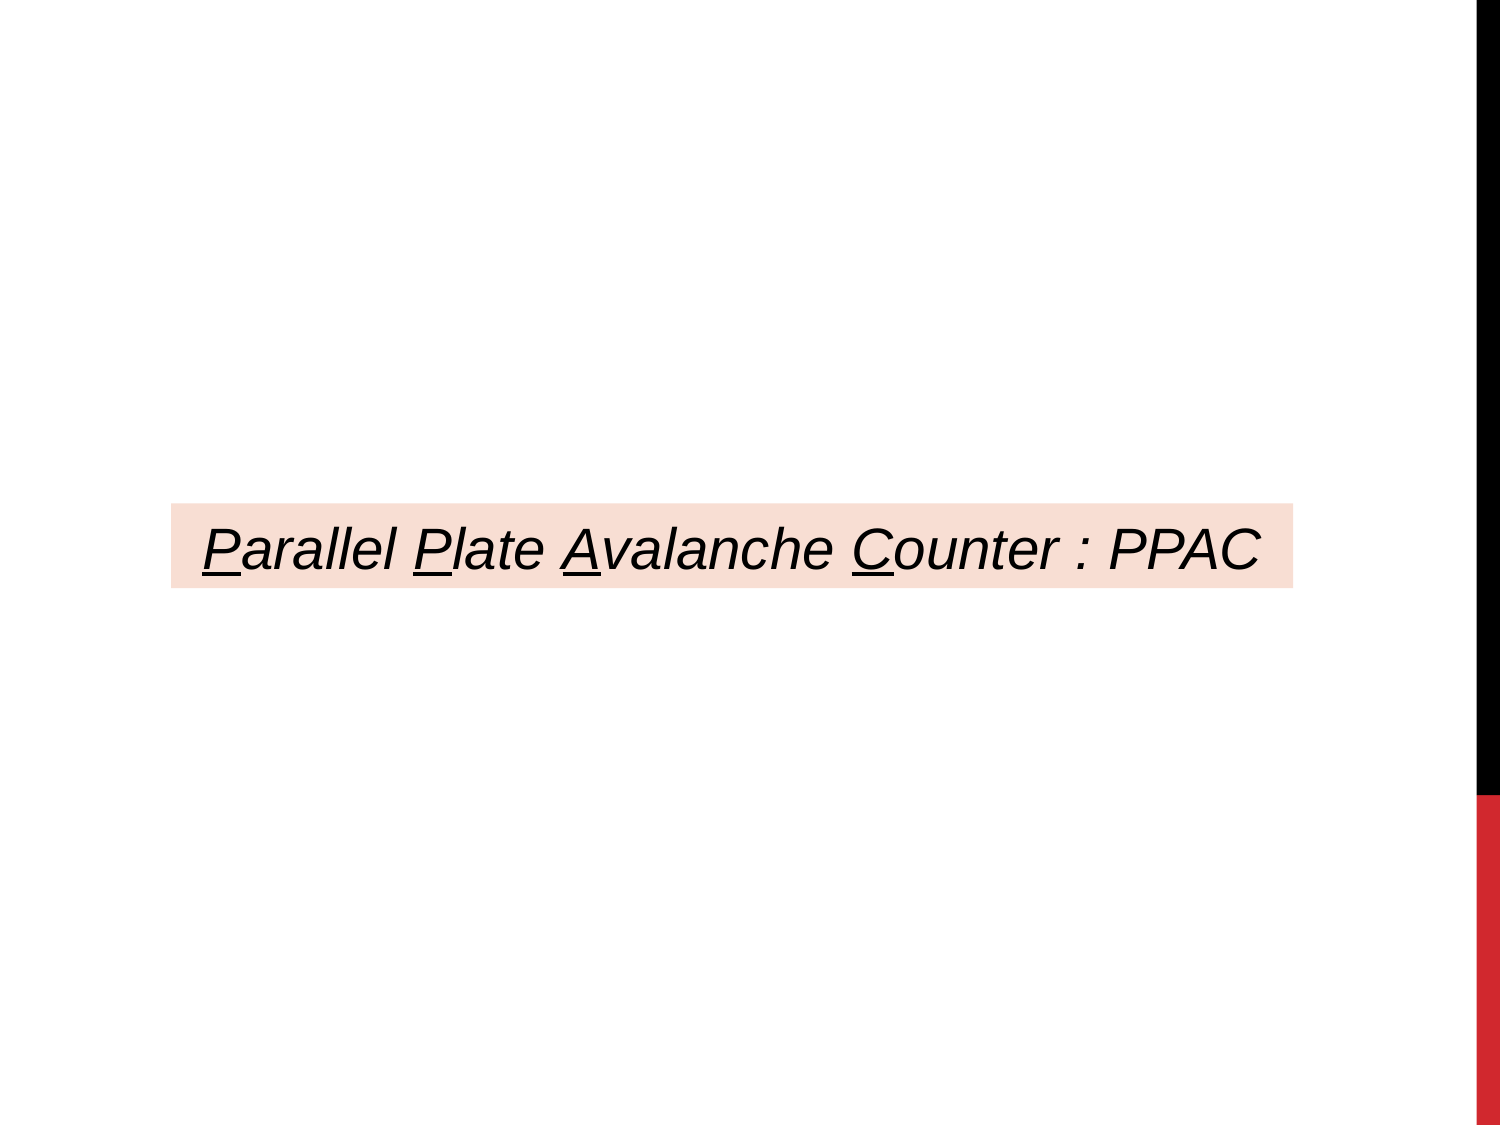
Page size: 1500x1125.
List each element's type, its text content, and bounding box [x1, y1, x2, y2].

text_box Parallel Plate Avalanche Counter : PPAC [171, 503, 1294, 589]
